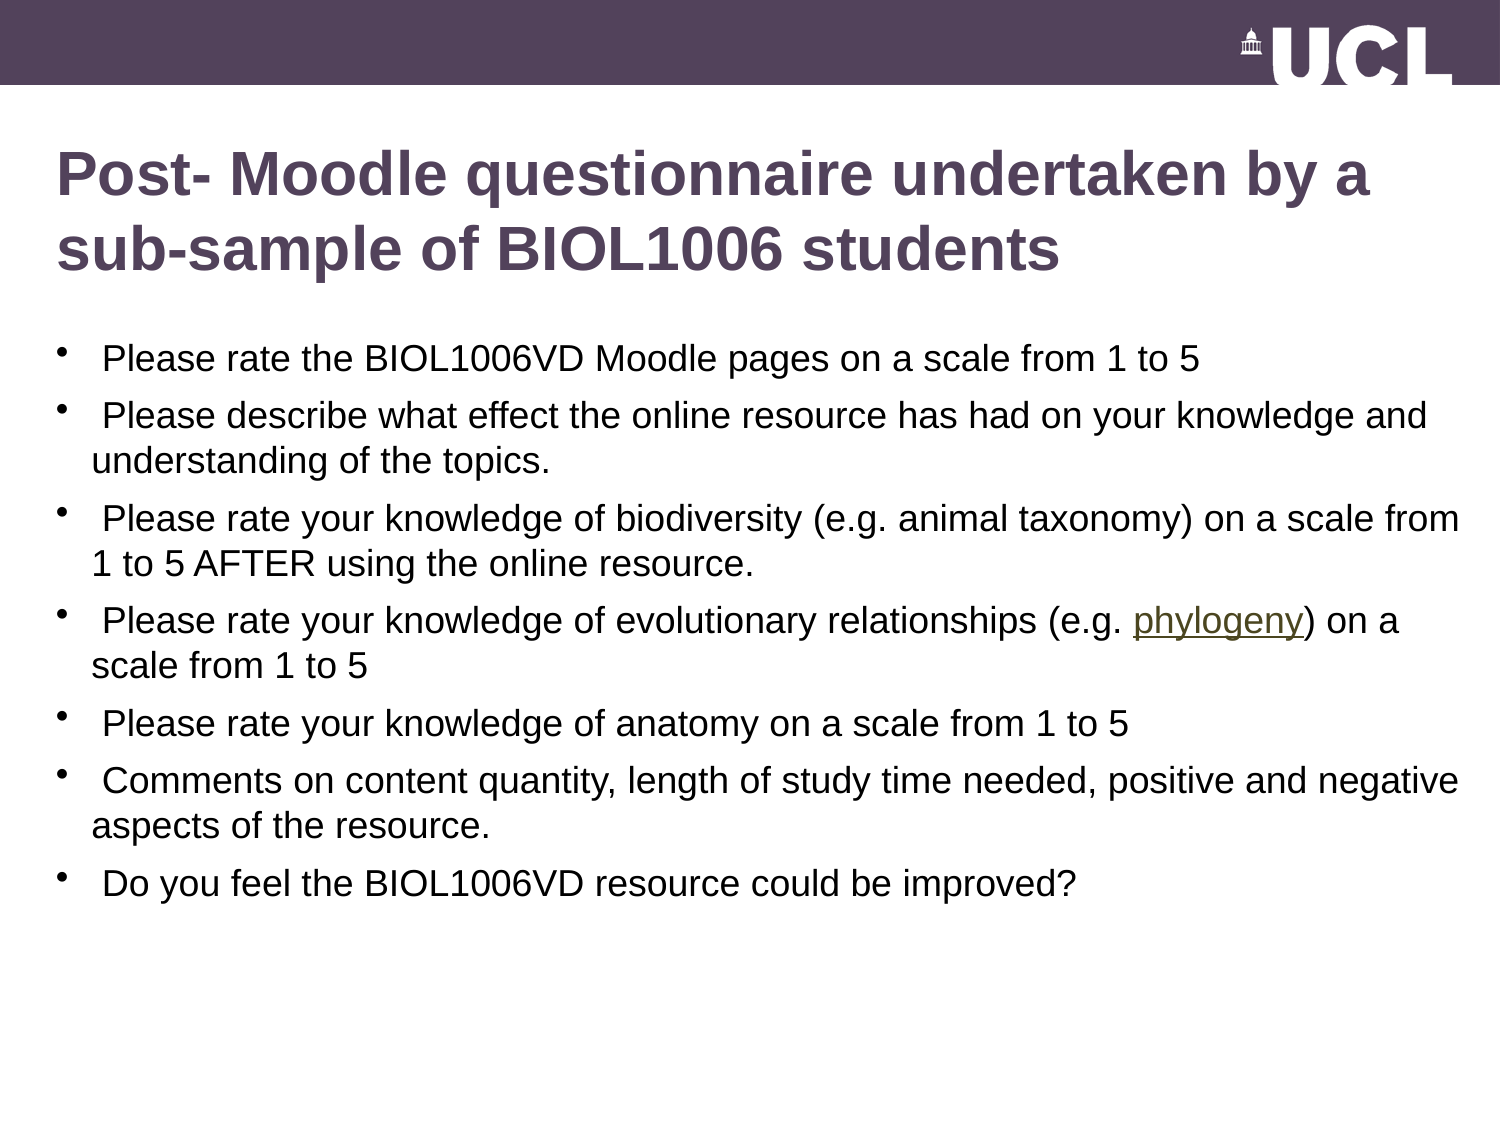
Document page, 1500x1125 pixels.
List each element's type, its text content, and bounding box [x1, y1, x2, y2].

picture [0, 0, 1500, 85]
title Post- Moodle questionnaire undertaken by a sub-sample of BIOL1006 students [41, 125, 1434, 326]
text_box Please rate the BIOL1006VD Moodle pages on a scale from 1 to 5 Please describe what effect the online resource has had on your knowledge and understanding of the topics. Please rate your knowledge of biodiversity (e.g. animal taxonomy) on a scale from 1 to 5 AFTER using the online resource. Please rate your knowledge of evolutionary relationships (e.g. phylogeny) on a scale from 1 to 5 Please rate your knowledge of anatomy on a scale from 1 to 5 Comments on content quantity, length of study time needed, positive and negative aspects of the resource. Do you feel the BIOL1006VD resource could be improved? [41, 326, 1500, 912]
